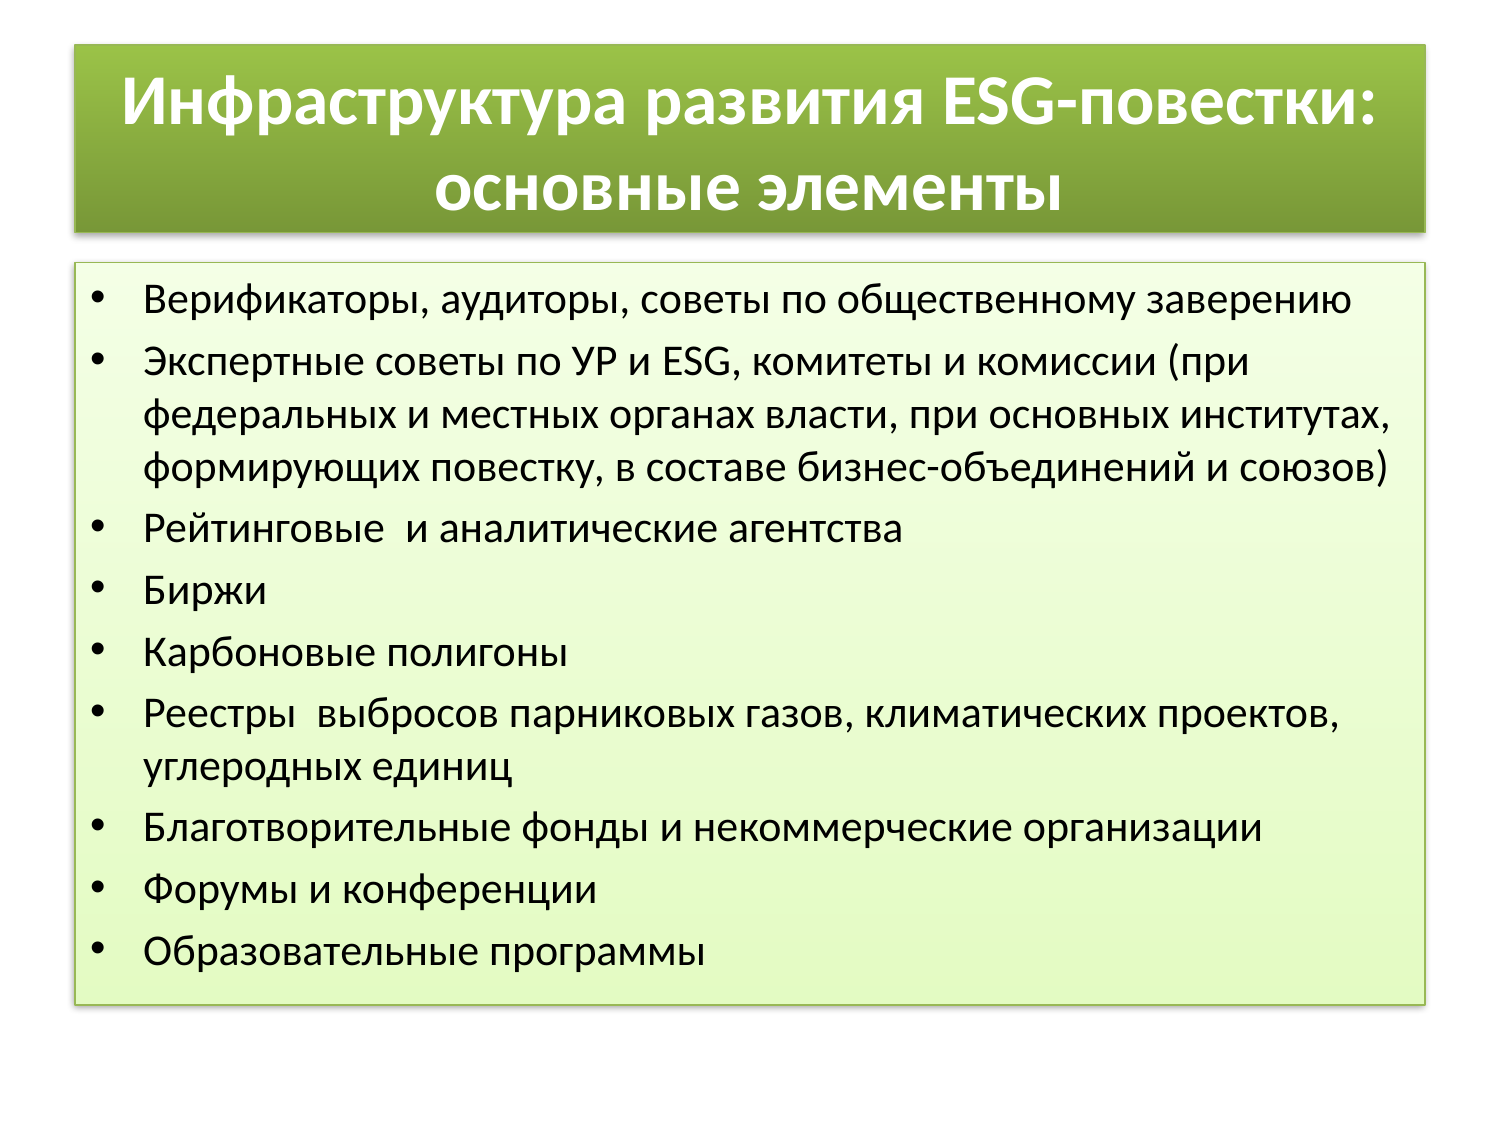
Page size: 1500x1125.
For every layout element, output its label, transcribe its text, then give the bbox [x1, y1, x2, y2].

list Верификаторы, аудиторы, советы по общественному заверению Экспертные советы по УР и ESG, комитеты и комиссии (при федеральных и местных органах власти, при основных институтах, формирующих повестку, в составе бизнес-объединений и союзов) Рейтинговые и аналитические агентства Биржи Карбоновые полигоны Реестры выбросов парниковых газов, климатических проектов, углеродных единиц Благотворительные фонды и некоммерческие организации Форумы и конференции Образовательные программы [74, 262, 1426, 1006]
title Инфраструктура развития ESG-повестки: основные элементы [74, 44, 1426, 233]
